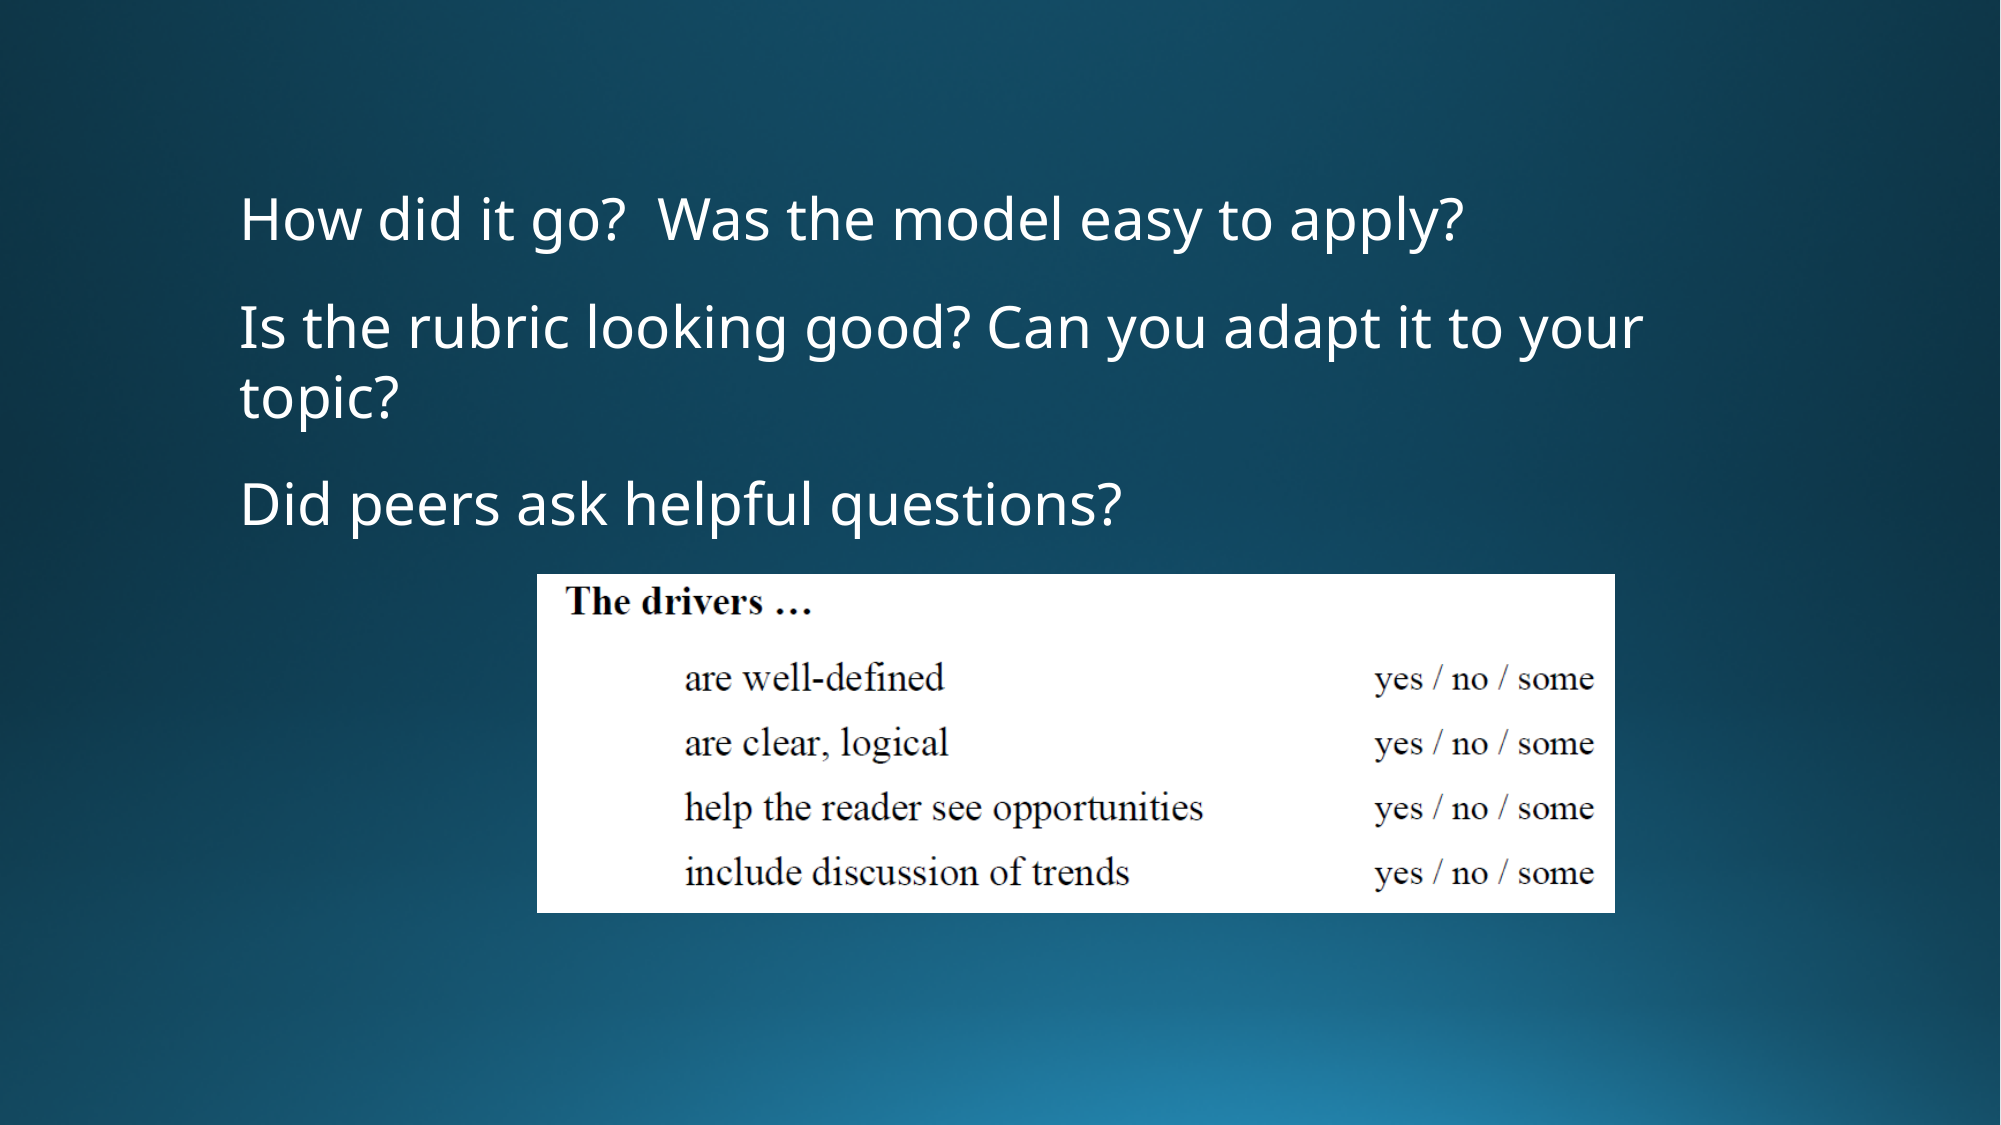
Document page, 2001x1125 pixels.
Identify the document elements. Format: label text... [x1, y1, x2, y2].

text_box How did it go? Was the model easy to apply? Is the rubric looking good? Can you adapt it to your topic? Did peers ask helpful questions? [224, 174, 1800, 545]
picture [0, 0, 2001, 1125]
